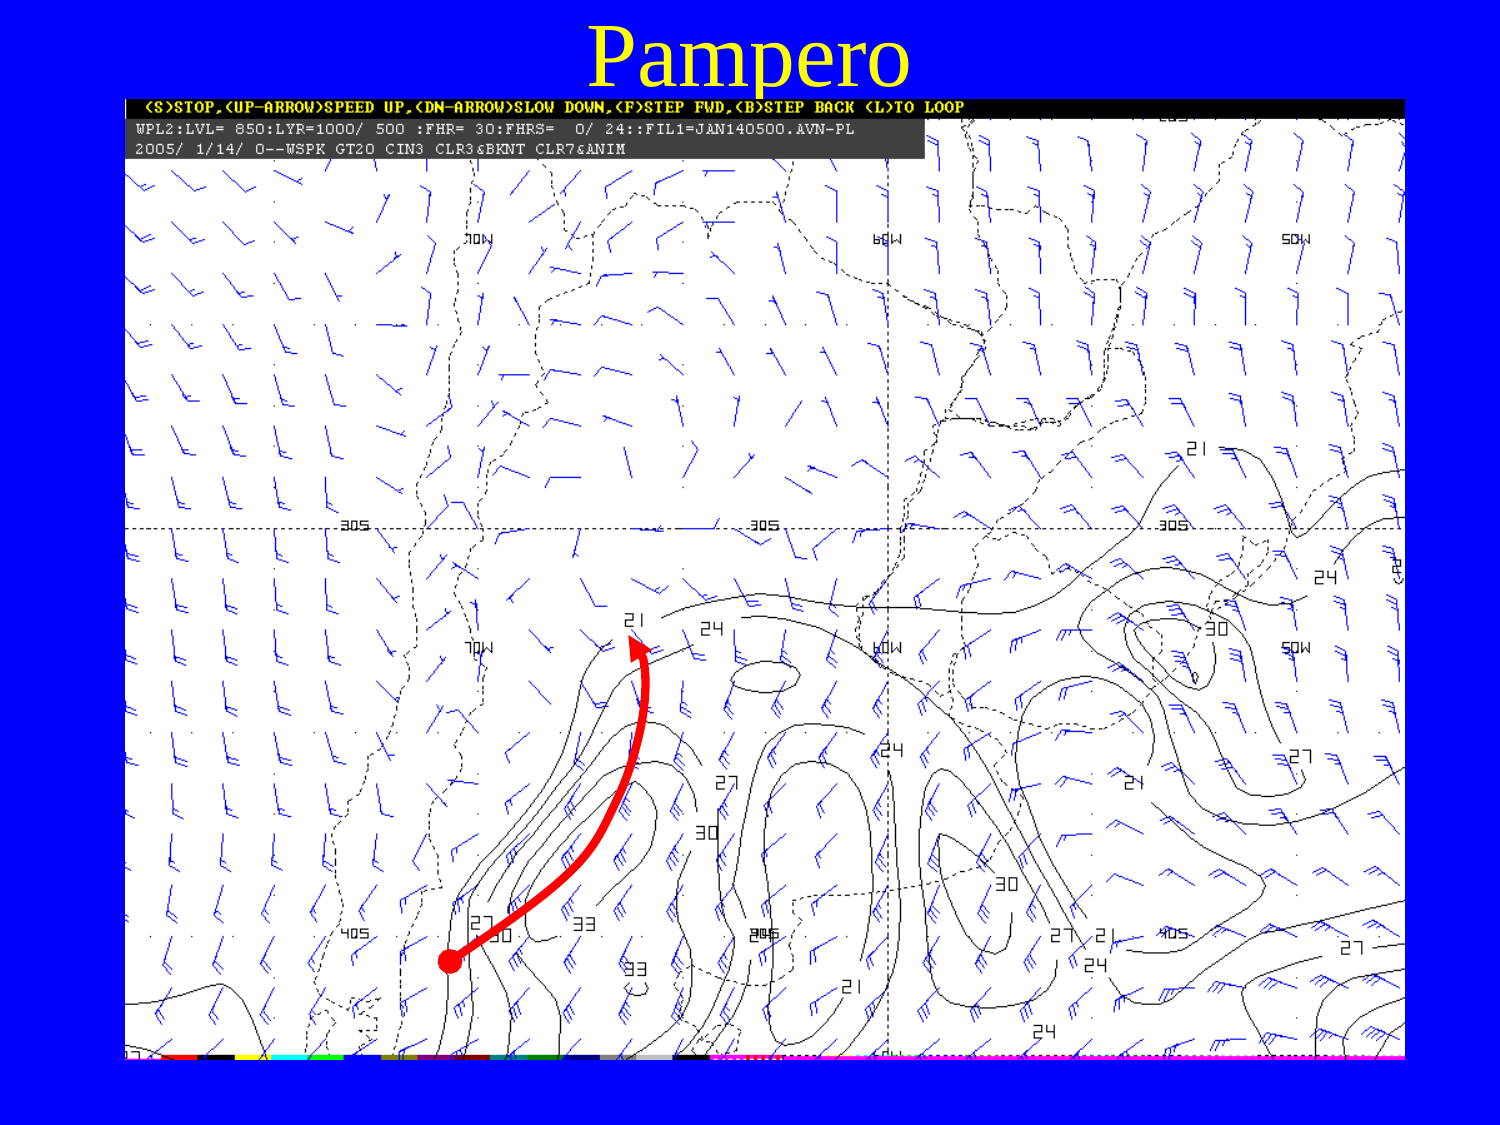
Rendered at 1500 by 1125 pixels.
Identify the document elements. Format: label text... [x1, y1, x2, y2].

picture [124, 99, 1406, 1061]
title Pampero [112, 0, 1388, 100]
